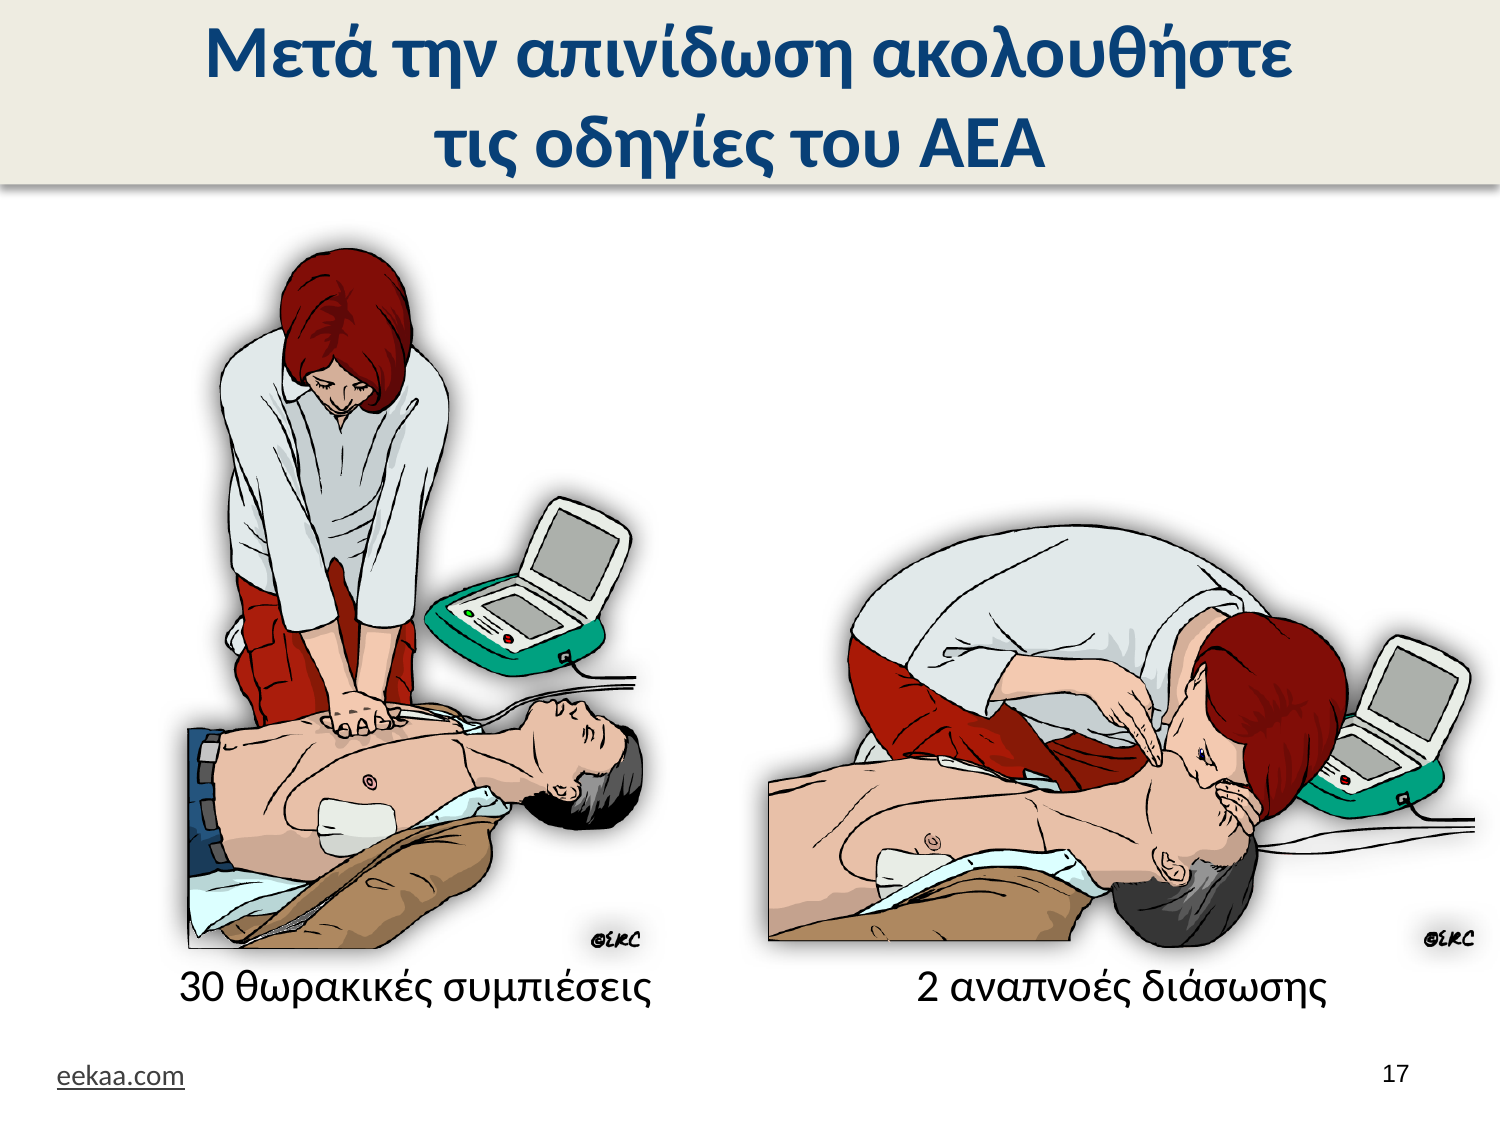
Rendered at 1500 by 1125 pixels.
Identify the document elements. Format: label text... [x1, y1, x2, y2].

picture [187, 248, 643, 949]
text_box 30 θωρακικές συμπιέσεις [163, 948, 667, 1018]
text_box 2 αναπνοές διάσωσης [901, 957, 1343, 1018]
picture [768, 524, 1476, 948]
text_box eekaa.com [41, 1049, 200, 1099]
slide_number 16 [1074, 1042, 1425, 1103]
title Μετά την απινίδωση ακολουθήστε τις οδηγίες του ΑΕΑ [0, 0, 1500, 185]
